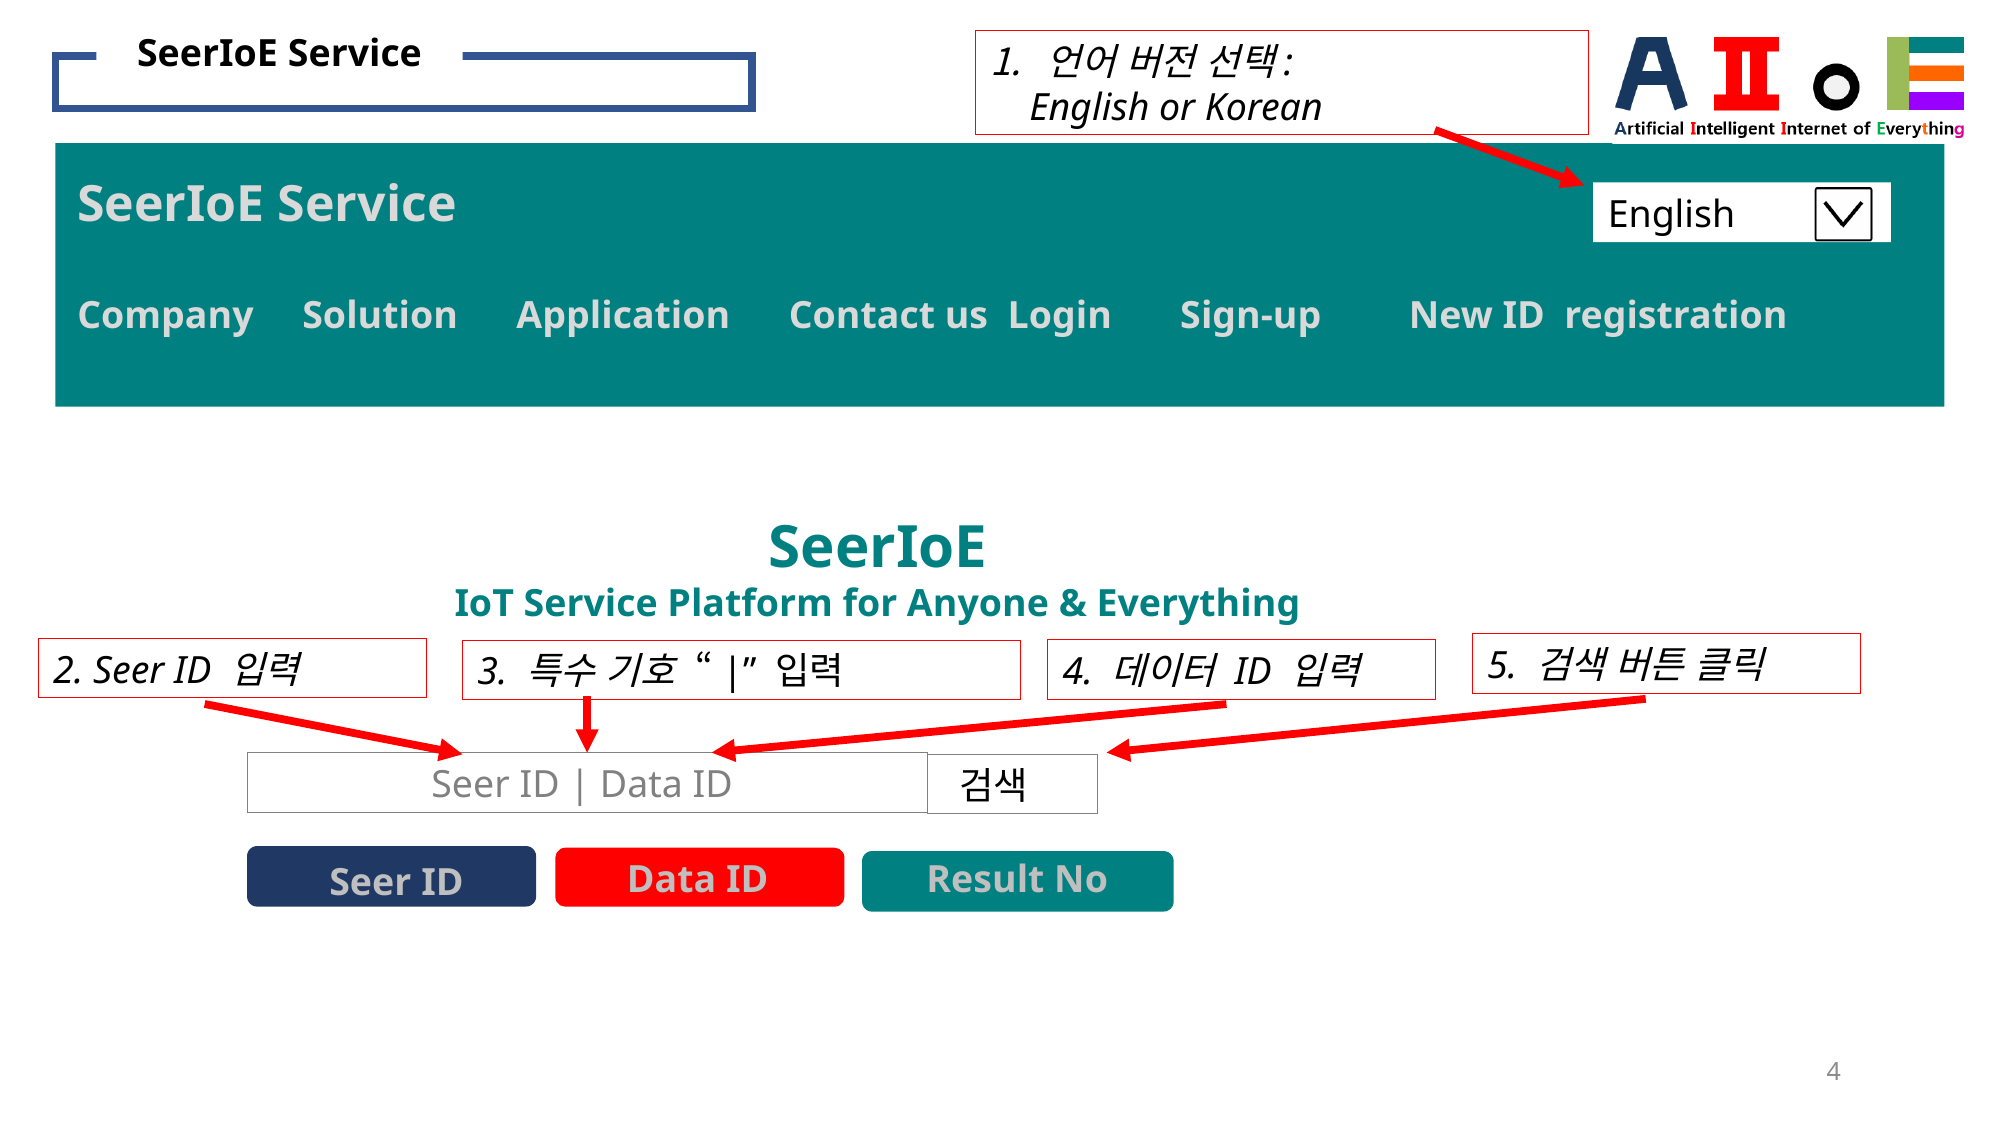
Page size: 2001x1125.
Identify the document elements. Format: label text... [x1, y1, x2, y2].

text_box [1106, 698, 1646, 753]
text_box [554, 846, 846, 908]
text_box SeerIoE Service Company Solution Application Contact us Login Sign-up New ID registration [62, 163, 1973, 344]
text_box Data ID [577, 847, 818, 908]
text_box [245, 844, 536, 905]
text_box 4. 데이터 ID 입력 [1047, 639, 1436, 700]
text_box 언어 버전 선택: English or Korean [975, 30, 1589, 135]
slide_number 4 [1412, 1042, 1863, 1103]
text_box 2. Seer ID 입력 [38, 638, 427, 698]
picture [1814, 186, 1874, 242]
text_box [860, 852, 1175, 913]
text_box Result No [864, 847, 1170, 908]
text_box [204, 704, 463, 755]
picture [1612, 32, 1966, 144]
text_box SeerIoE IoT Service Platform for Anyone & Everything [379, 501, 1377, 632]
text_box [54, 142, 1945, 408]
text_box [1434, 129, 1585, 186]
text_box Seer ID [249, 850, 544, 911]
text_box SeerIoE Service [96, 21, 463, 82]
text_box 검색 [927, 754, 1098, 814]
text_box 5. 검색 버튼 클릭 [1472, 633, 1861, 694]
text_box Seer ID | Data ID [247, 752, 928, 813]
text_box [54, 55, 753, 110]
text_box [711, 703, 1106, 753]
text_box 3. 특수 기호 “|” 입력 [462, 640, 1021, 700]
